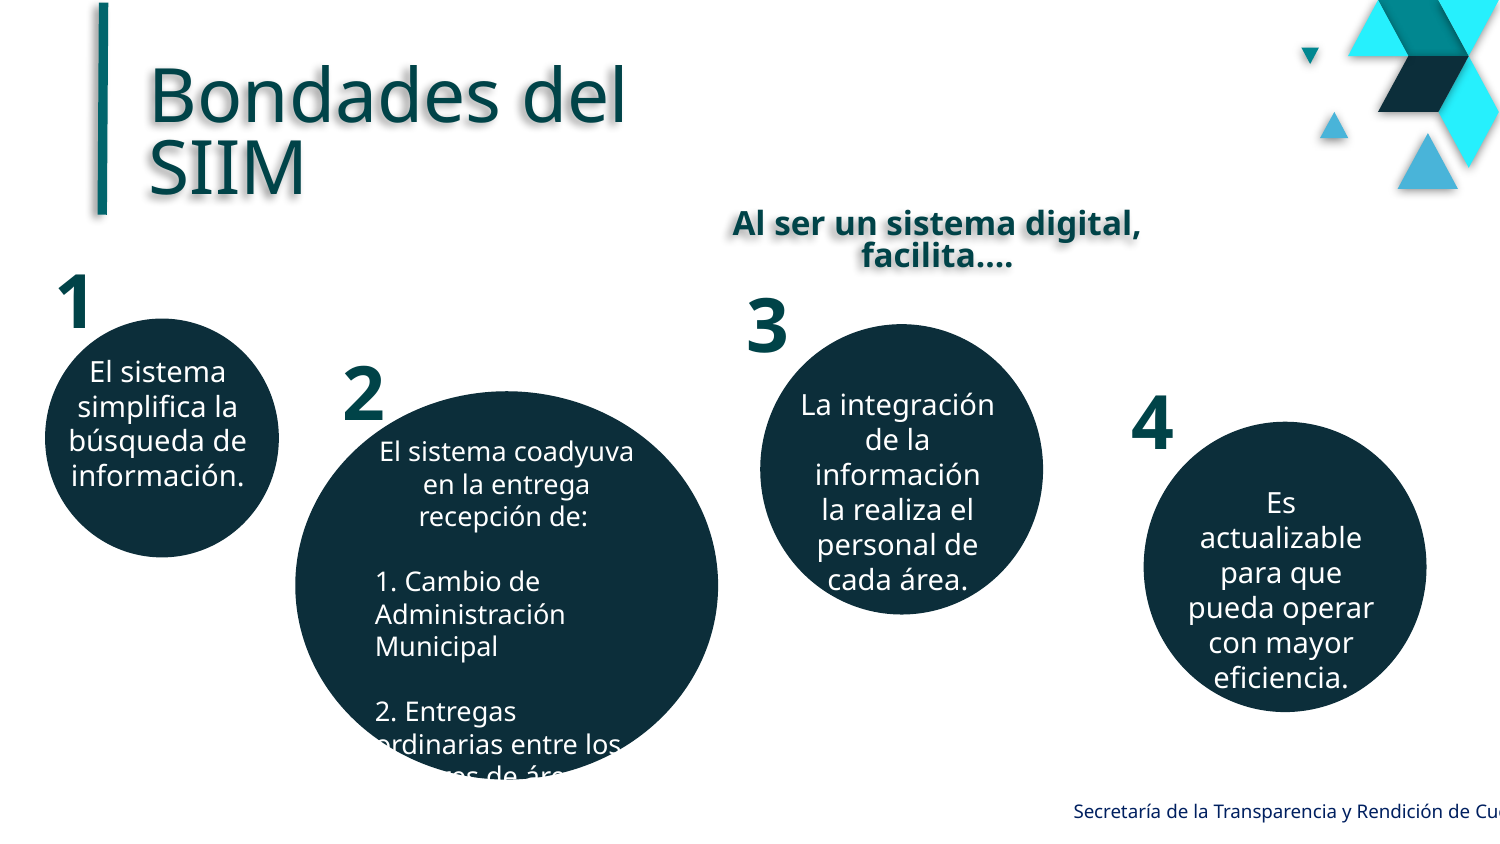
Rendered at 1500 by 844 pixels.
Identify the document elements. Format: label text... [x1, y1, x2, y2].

text_box [73, 519, 251, 560]
text_box [113, 316, 229, 337]
text_box 3 [731, 269, 805, 375]
text_box Es actualizable para que pueda operar con mayor eficiencia. [1168, 469, 1394, 659]
text_box [1190, 419, 1393, 469]
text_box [1305, 0, 1495, 194]
text_box [1141, 481, 1168, 653]
text_box [758, 383, 785, 556]
text_box 1 [40, 245, 113, 351]
text_box El sistema coadyuva en la entrega recepción de: 1. Cambio de Administración Municipal 2. Entregas ordinarias entre los titulares de áreas. [359, 419, 654, 717]
title Bondades del SIIM [133, 22, 774, 252]
text_box Al ser un sistema digital, facilita…. [684, 214, 1192, 270]
text_box [805, 322, 1009, 371]
text_box 2 [327, 338, 401, 443]
text_box [271, 389, 281, 487]
text_box La integración de la información la realiza el personal de cada área. [785, 371, 1011, 561]
text_box El sistema simplifica la búsqueda de información. [45, 337, 271, 519]
text_box 4 [1116, 367, 1190, 473]
text_box [789, 373, 1046, 617]
text_box [293, 443, 721, 782]
text_box [401, 389, 620, 419]
text_box Secretaría de la Transparencia y Rendición de Cuentas [1058, 792, 1500, 830]
text_box [1173, 470, 1429, 715]
